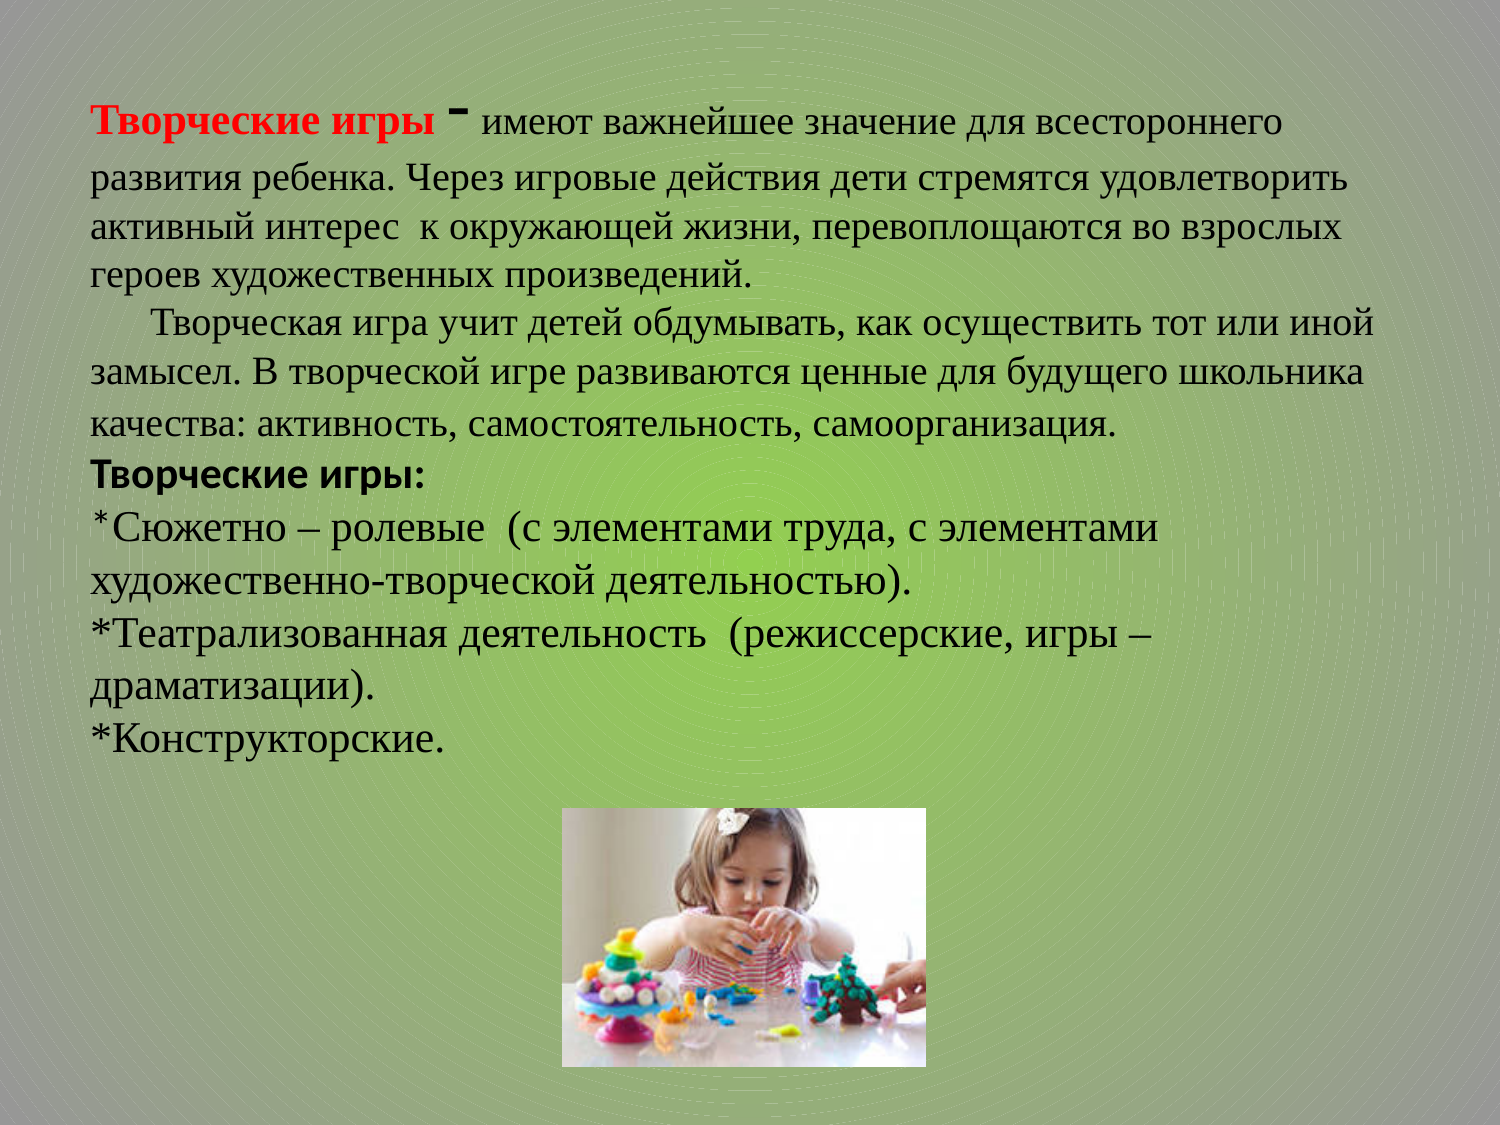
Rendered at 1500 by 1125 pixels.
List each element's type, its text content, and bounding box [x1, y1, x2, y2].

title Творческие игры - имеют важнейшее значение для всестороннего развития ребенка. Через игровые действия дети стремятся удовлетворить активный интерес к окружающей жизни, перевоплощаются во взрослых героев художественных произведений. Творческая игра учит детей обдумывать, как осуществить тот или иной замысел. В творческой игре развиваются ценные для будущего школьника качества: активность, самостоятельность, самоорганизация. Творческие игры: *Сюжетно – ролевые (с элементами труда, с элементами художественно-творческой деятельностью). *Театрализованная деятельность (режиссерские, игры – драматизации). *Конструкторские. [75, 45, 1425, 973]
picture [562, 808, 926, 1067]
